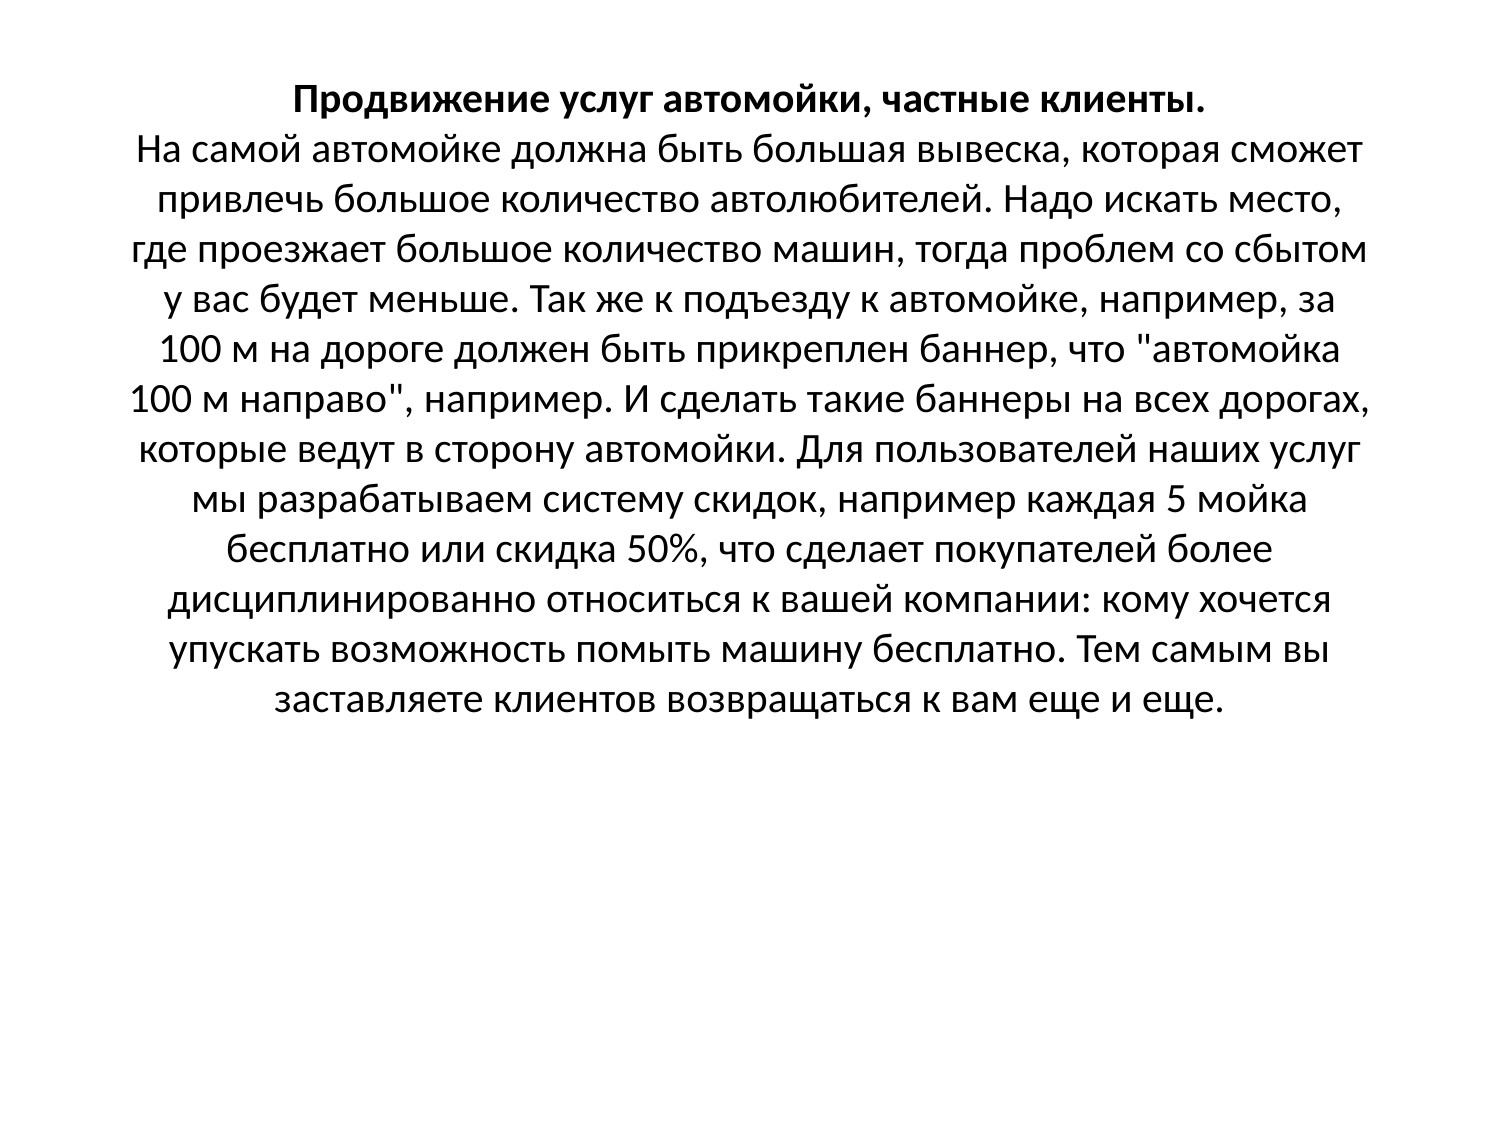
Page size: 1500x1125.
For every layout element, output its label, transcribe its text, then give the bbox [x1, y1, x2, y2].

title Продвижение услуг автомойки, частные клиенты. На самой автомойке должна быть большая вывеска, которая сможет привлечь большое количество автолюбителей. Надо искать место, где проезжает большое количество машин, тогда проблем со сбытом у вас будет меньше. Так же к подъезду к автомойке, например, за 100 м на дороге должен быть прикреплен баннер, что "автомойка 100 м направо", например. И сделать такие баннеры на всех дорогах, которые ведут в сторону автомойки. Для пользователей наших услуг мы разрабатываем систему скидок, например каждая 5 мойка бесплатно или скидка 50%, что сделает покупателей более дисциплинированно относиться к вашей компании: кому хочется упускать возможность помыть машину бесплатно. Тем самым вы заставляете клиентов возвращаться к вам еще и еще. [112, 66, 1388, 776]
